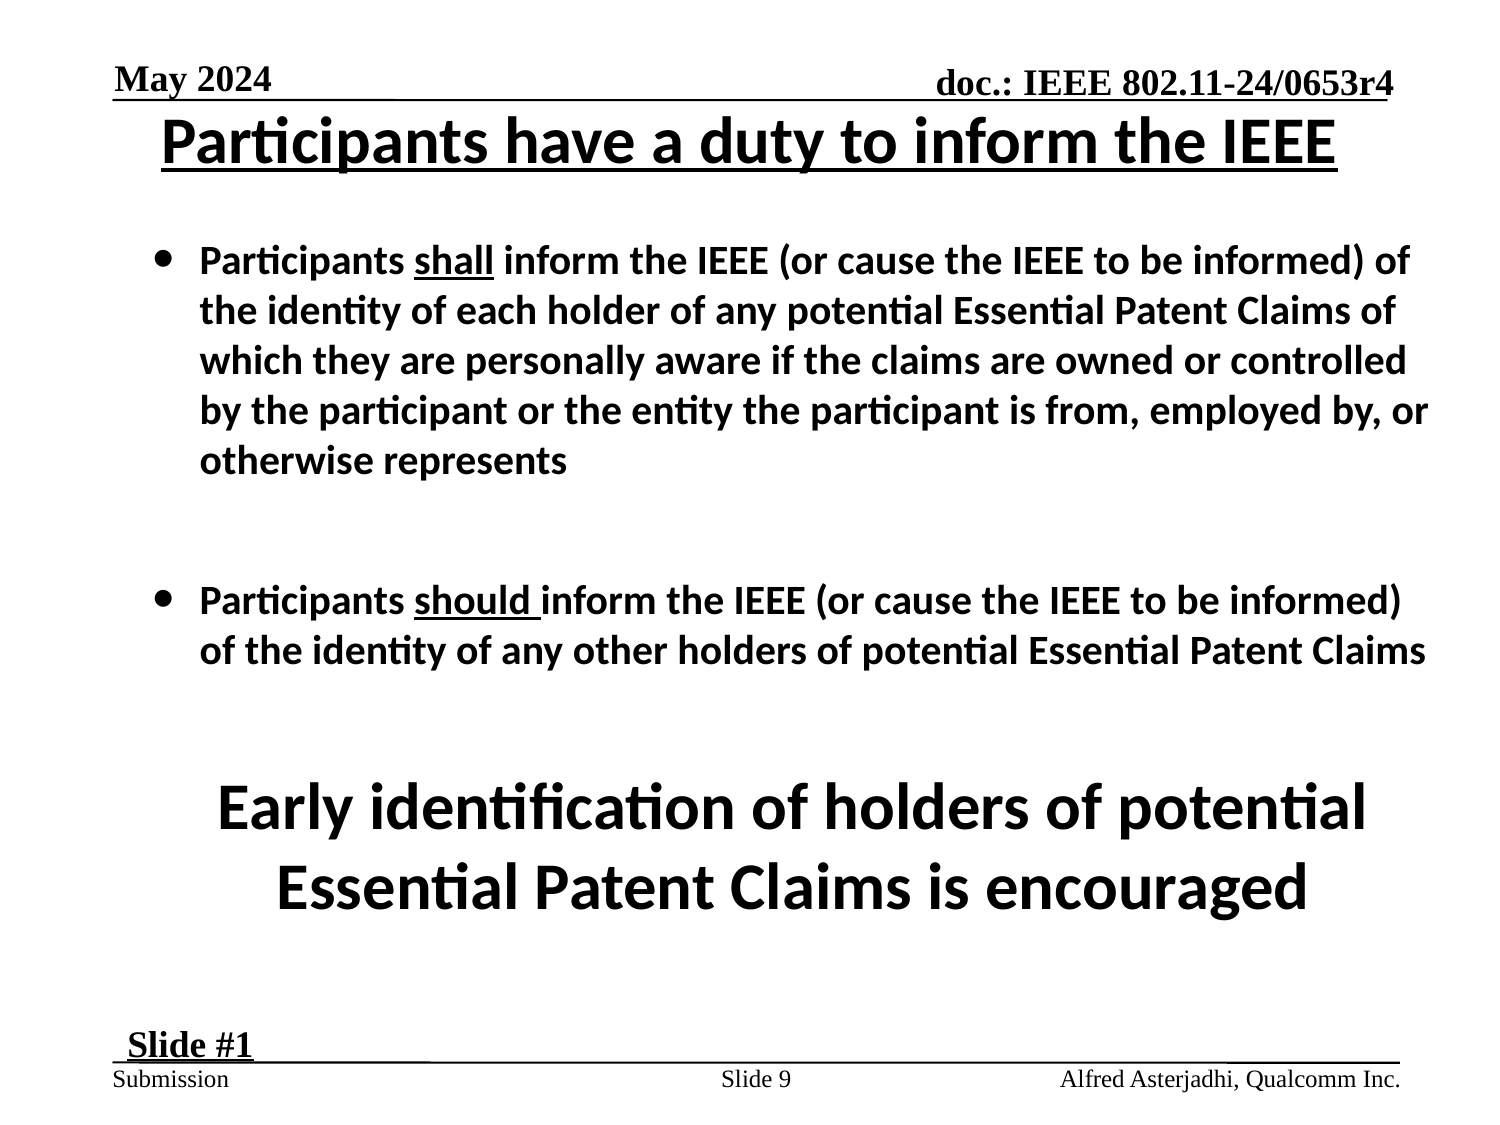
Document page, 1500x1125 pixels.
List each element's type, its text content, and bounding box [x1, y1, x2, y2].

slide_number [114, 54, 493, 100]
footer Alfred Asterjadhi, Qualcomm Inc. [878, 1061, 1402, 1093]
text_box Slide #1 [112, 1012, 269, 1073]
title Participants have a duty to inform the IEEE [112, 112, 1388, 163]
list Participants shall inform the IEEE (or cause the IEEE to be informed) of the identity of each holder of any potential Essential Patent Claims of which they are personally aware if the claims are owned or controlled by the participant or the entity the participant is from, employed by, or otherwise represents Participants should inform the IEEE (or cause the IEEE to be informed) of the identity of any other holders of potential Essential Patent Claims Early identification of holders of potential Essential Patent Claims is encouraged [62, 224, 1451, 901]
slide_number Slide 9 [712, 1061, 800, 1123]
